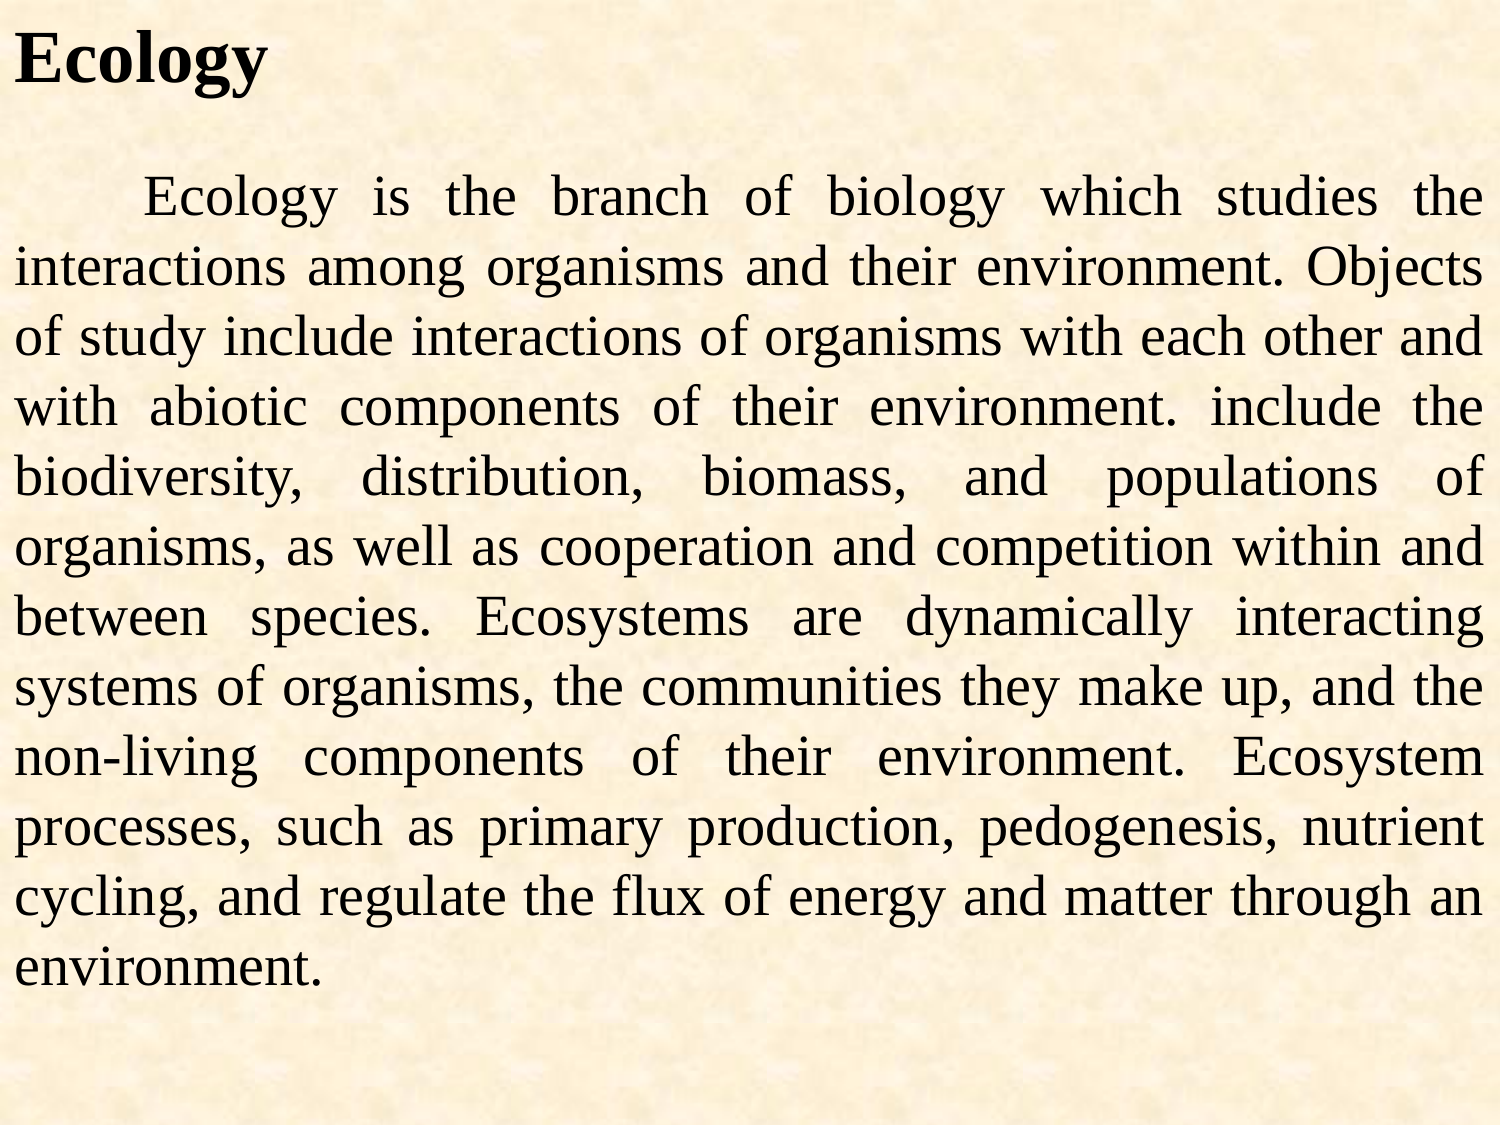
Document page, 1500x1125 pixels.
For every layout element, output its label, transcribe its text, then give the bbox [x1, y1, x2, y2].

text_box Ecology Ecology is the branch of biology which studies the interactions among organisms and their environment. Objects of study include interactions of organisms with each other and with abiotic components of their environment. include the biodiversity, distribution, biomass, and populations of organisms, as well as cooperation and competition within and between species. Ecosystems are dynamically interacting systems of organisms, the communities they make up, and the non-living components of their environment. Ecosystem processes, such as primary production, pedogenesis, nutrient cycling, and regulate the flux of energy and matter through an environment. [0, 0, 1500, 1125]
